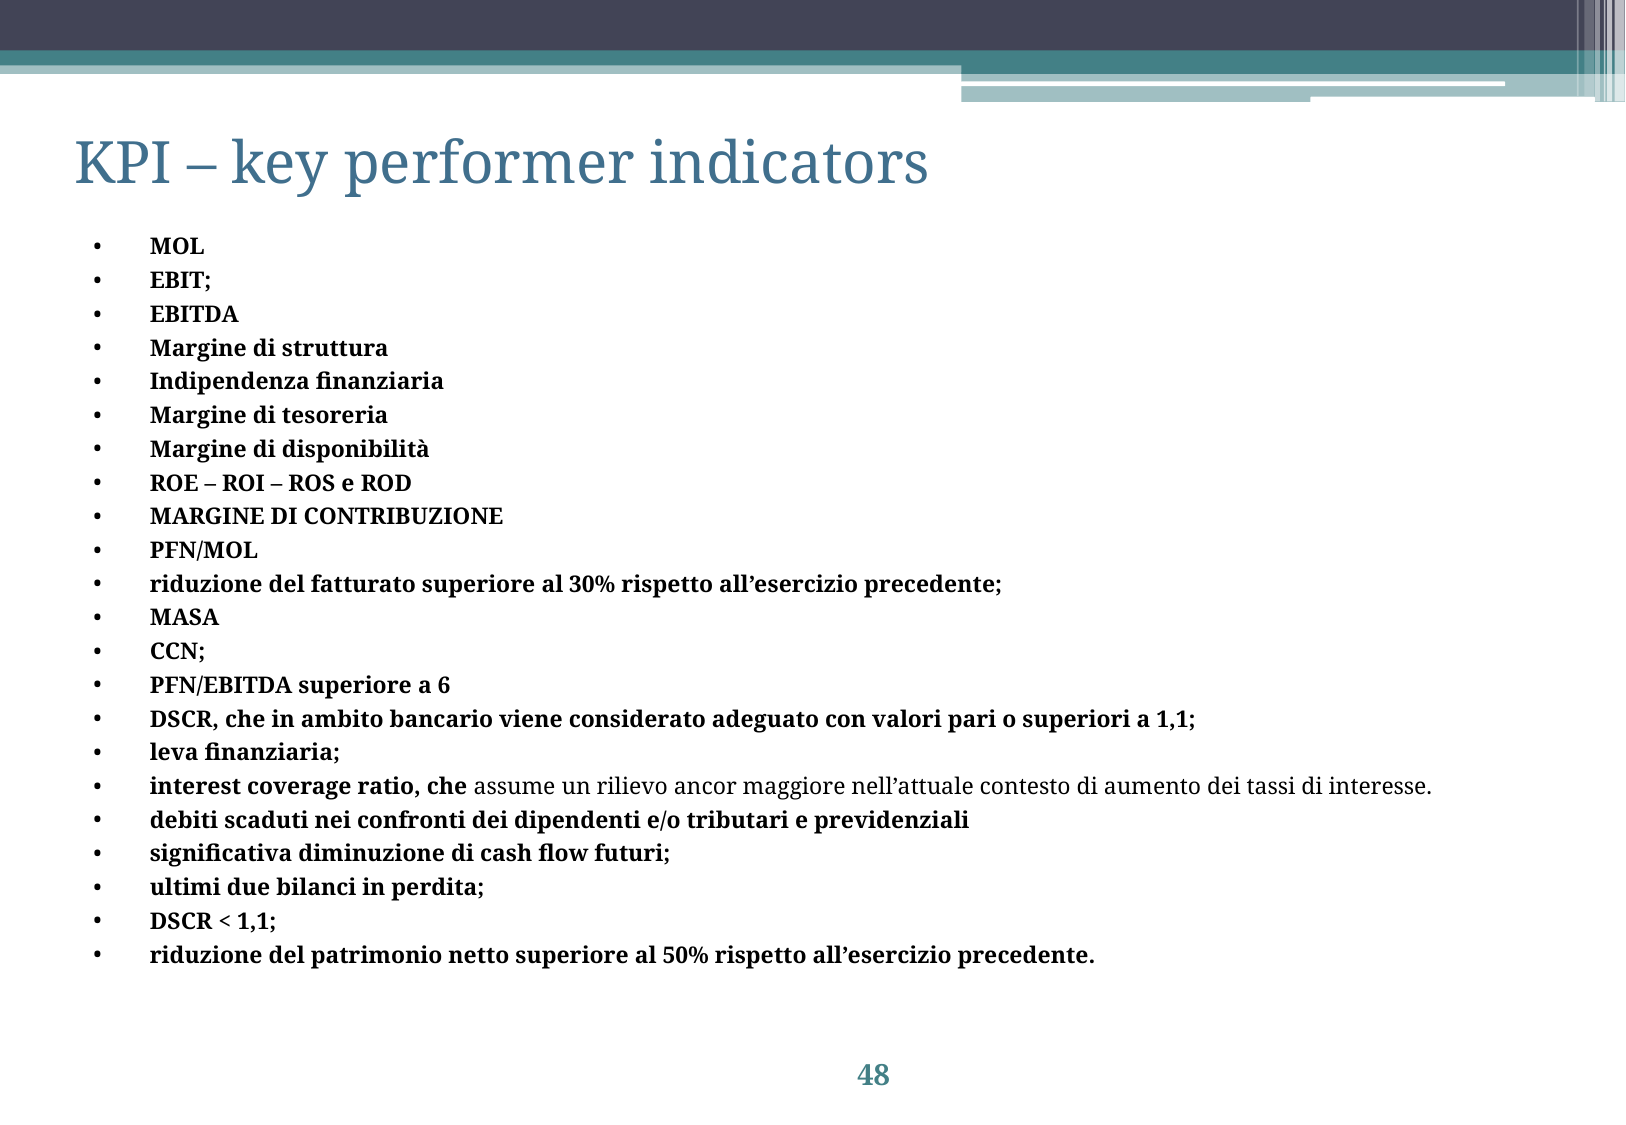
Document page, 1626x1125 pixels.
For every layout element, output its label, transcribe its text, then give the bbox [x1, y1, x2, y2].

title KPI – key performer indicators [59, 96, 1544, 224]
slide_number 48 [769, 1043, 905, 1104]
list MOL EBIT; EBITDA Margine di struttura Indipendenza finanziaria Margine di tesoreria Margine di disponibilità ROE – ROI – ROS e ROD MARGINE DI CONTRIBUZIONE PFN/MOL riduzione del fatturato superiore al 30% rispetto all’esercizio precedente; MASA CCN; PFN/EBITDA superiore a 6 DSCR, che in ambito bancario viene considerato adeguato con valori pari o superiori a 1,1; leva finanziaria; interest coverage ratio, che assume un rilievo ancor maggiore nell’attuale contesto di aumento dei tassi di interesse. debiti scaduti nei confronti dei dipendenti e/o tributari e previdenziali significativa diminuzione di cash flow futuri; ultimi due bilanci in perdita; DSCR < 1,1; riduzione del patrimonio netto superiore al 50% rispetto all’esercizio precedente. [59, 224, 1501, 1044]
